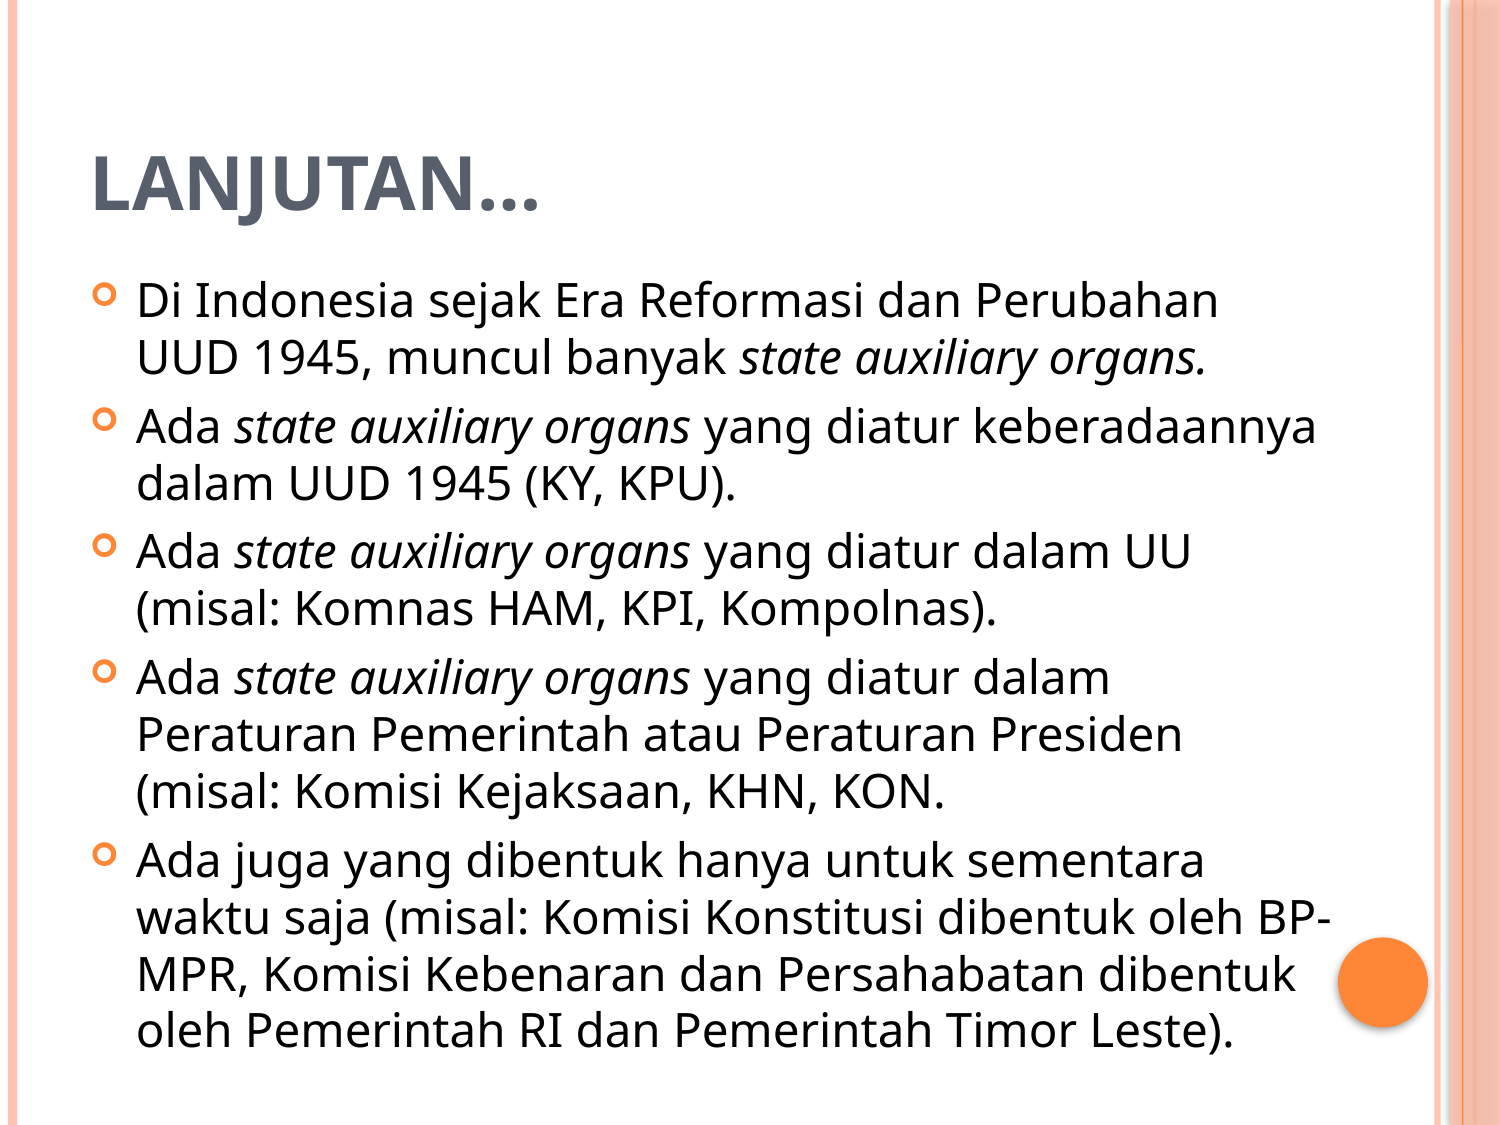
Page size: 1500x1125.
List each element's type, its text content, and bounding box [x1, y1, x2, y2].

list Di Indonesia sejak Era Reformasi dan Perubahan UUD 1945, muncul banyak state auxiliary organs. Ada state auxiliary organs yang diatur keberadaannya dalam UUD 1945 (KY, KPU). Ada state auxiliary organs yang diatur dalam UU (misal: Komnas HAM, KPI, Kompolnas). Ada state auxiliary organs yang diatur dalam Peraturan Pemerintah atau Peraturan Presiden (misal: Komisi Kejaksaan, KHN, KON. Ada juga yang dibentuk hanya untuk sementara waktu saja (misal: Komisi Konstitusi dibentuk oleh BP-MPR, Komisi Kebenaran dan Persahabatan dibentuk oleh Pemerintah RI dan Pemerintah Timor Leste). [75, 262, 1350, 1075]
title Lanjutan… [75, 45, 1300, 233]
